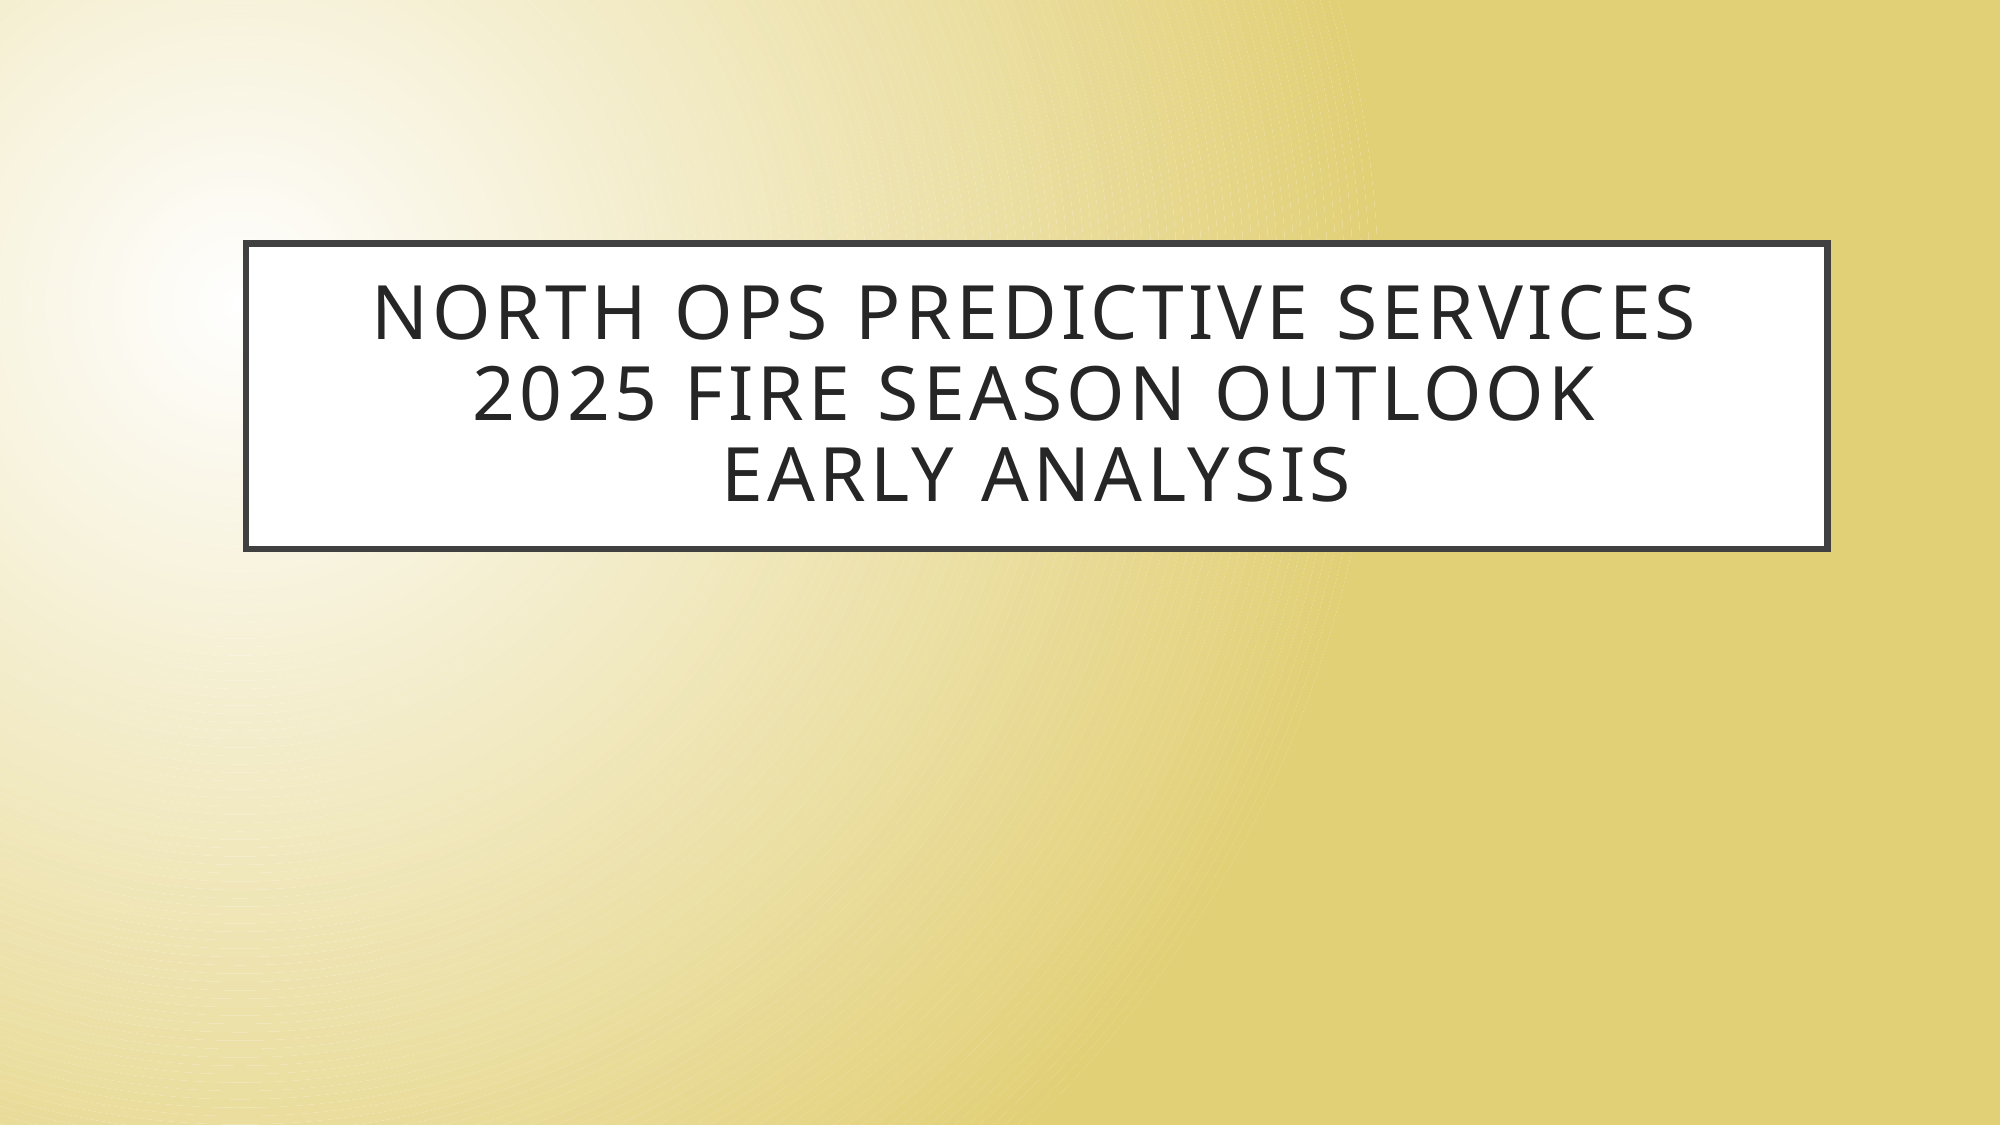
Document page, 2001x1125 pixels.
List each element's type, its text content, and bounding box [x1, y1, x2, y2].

title North ops predictive services 2025 fire season outlook early analysis [243, 240, 1831, 552]
